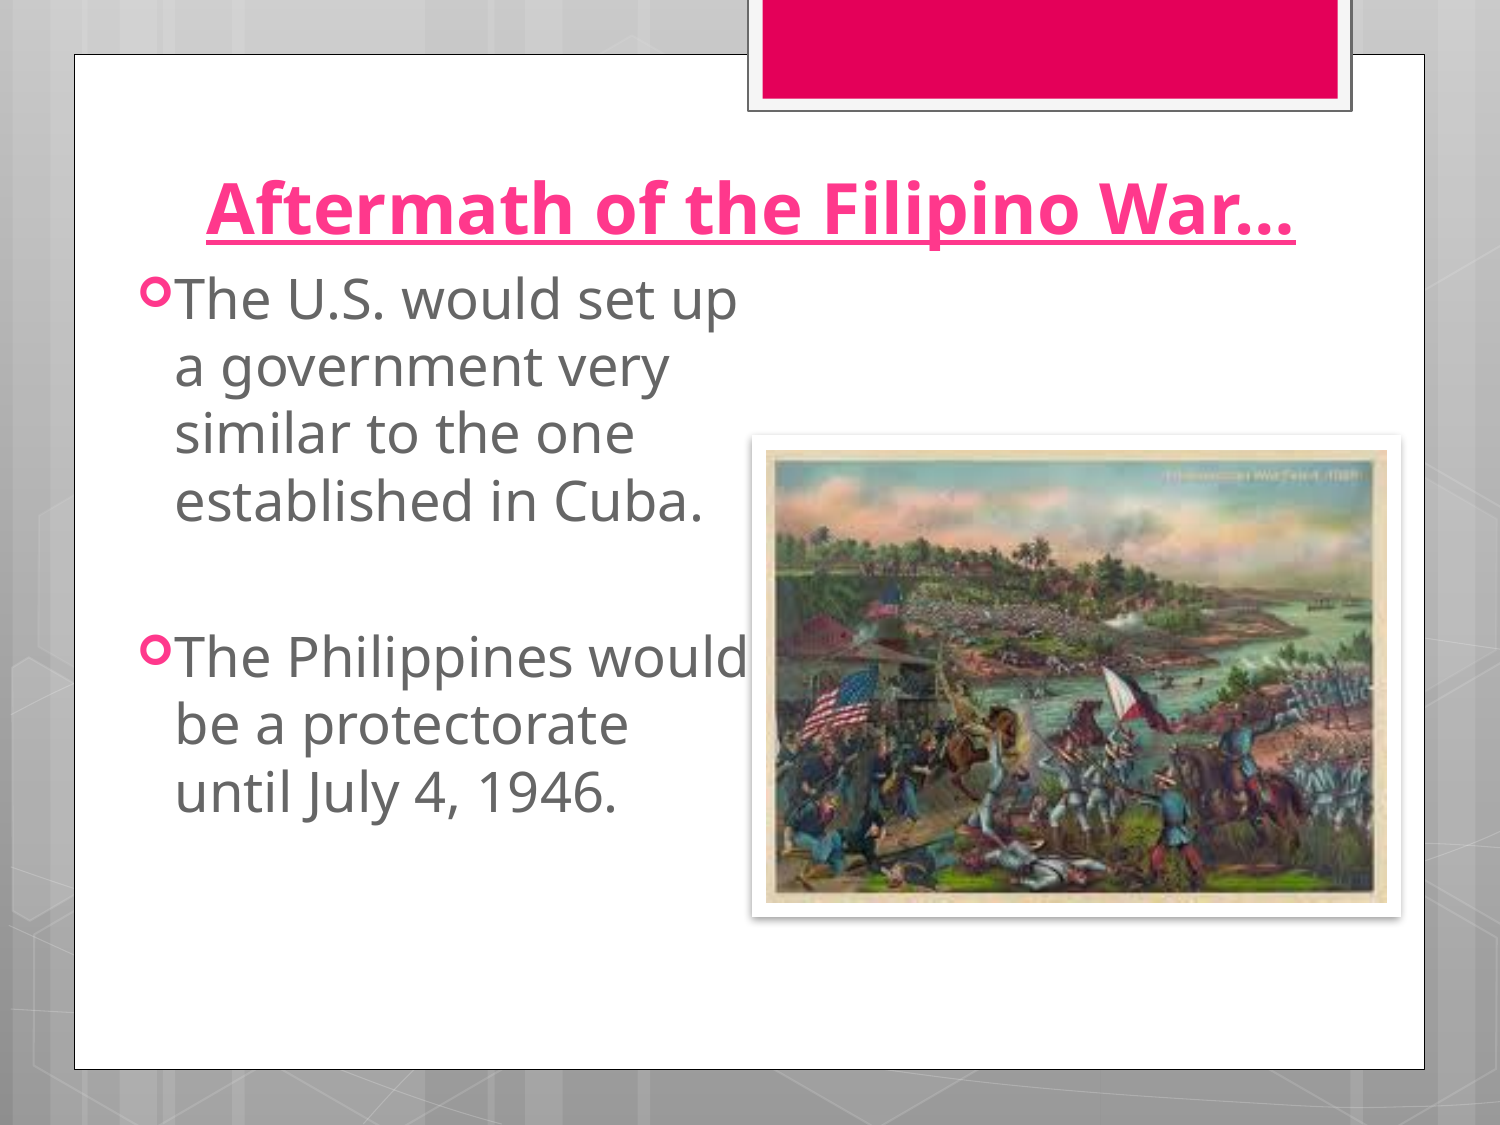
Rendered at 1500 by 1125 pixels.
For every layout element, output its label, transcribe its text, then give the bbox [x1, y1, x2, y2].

title Aftermath of the Filipino War… [174, 137, 1328, 256]
list The U.S. would set up a government very similar to the one established in Cuba. The Philippines would be a protectorate until July 4, 1946. [112, 256, 767, 956]
picture [766, 449, 1387, 904]
